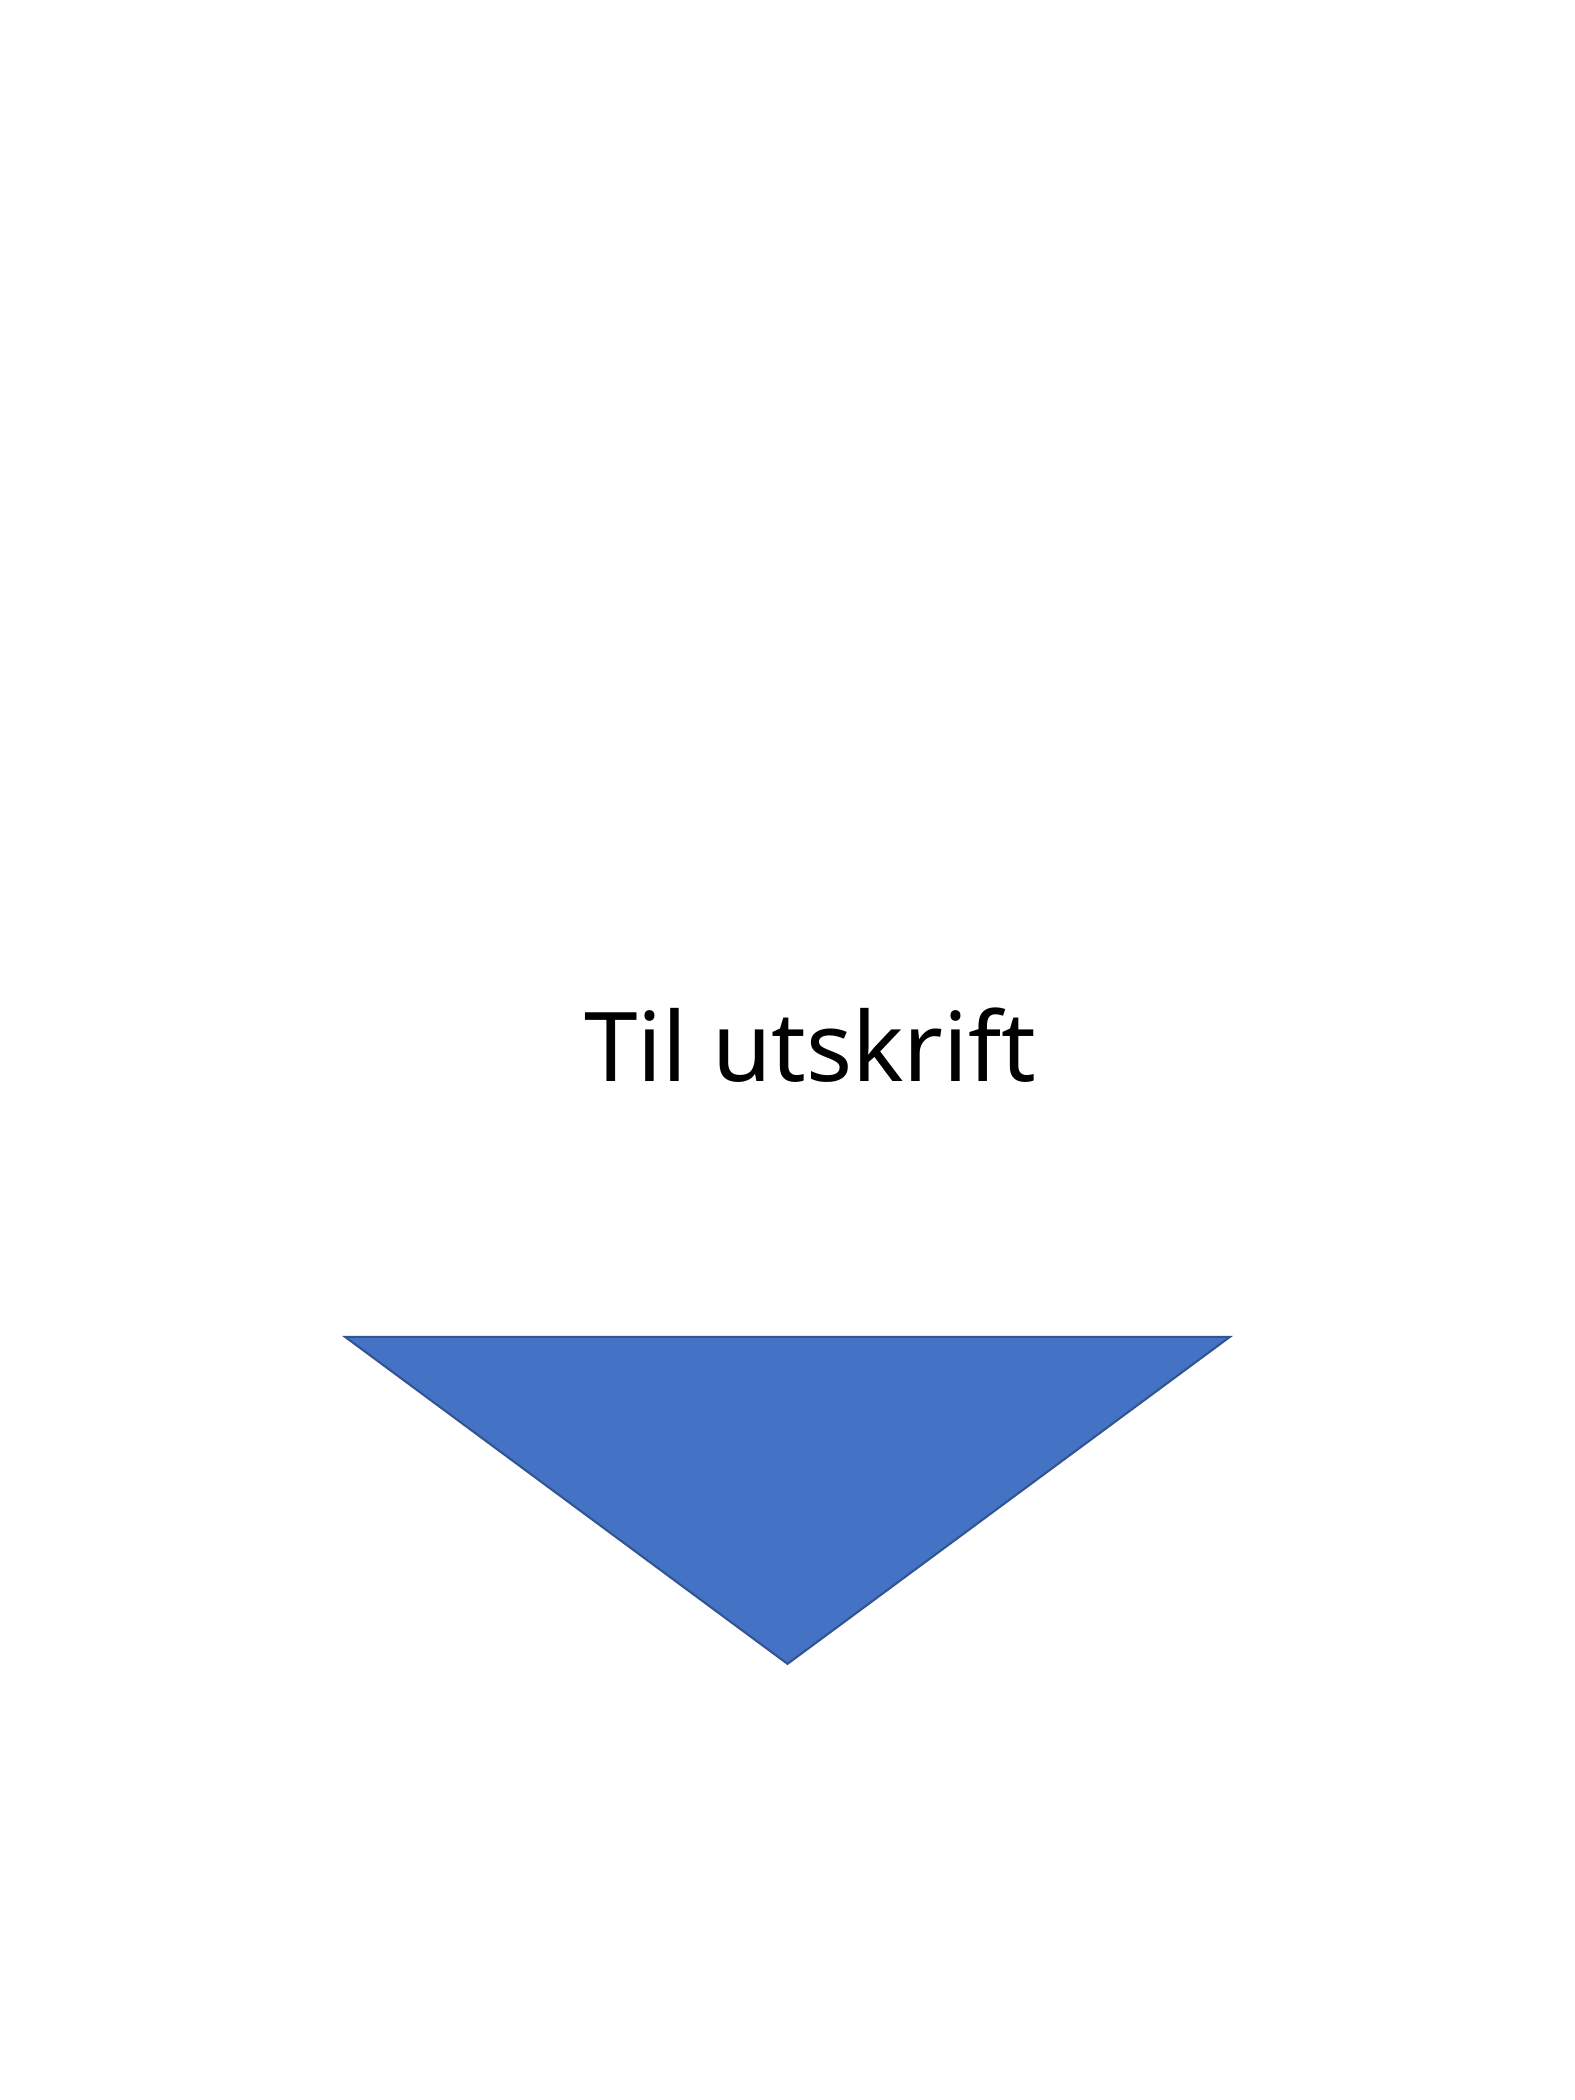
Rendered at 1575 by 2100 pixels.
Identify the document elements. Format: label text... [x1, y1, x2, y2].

text_box [341, 1335, 1234, 1666]
title Til utskrift [569, 847, 1076, 1253]
